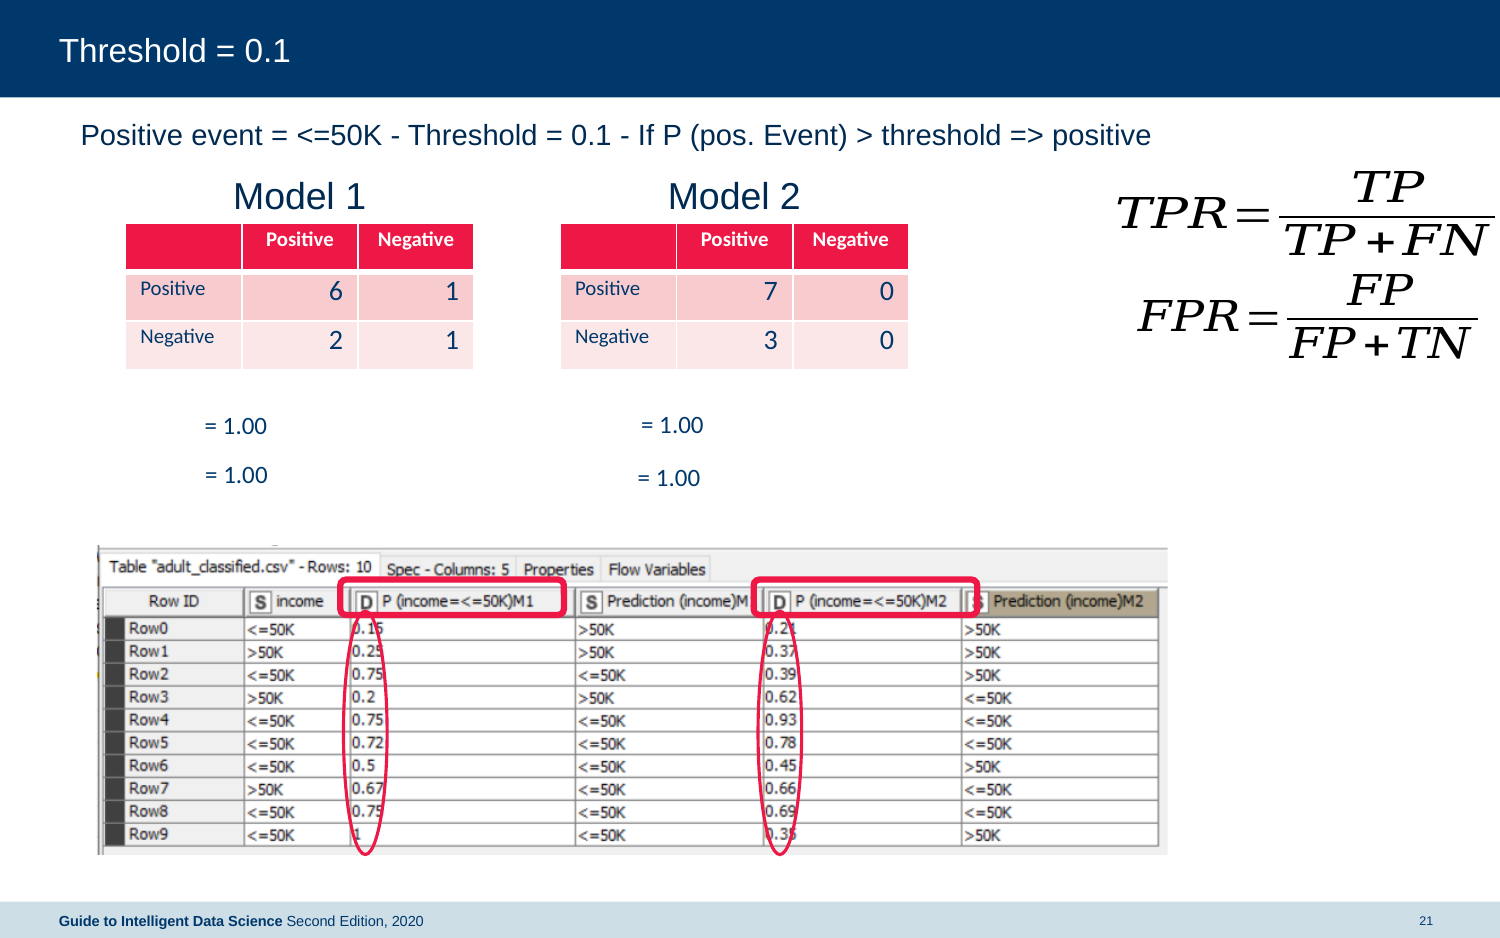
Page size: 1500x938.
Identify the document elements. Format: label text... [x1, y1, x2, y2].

table_header [126, 224, 241, 269]
table_header Negative [794, 224, 908, 269]
table_cell 3 [677, 322, 792, 369]
table_cell Positive [561, 275, 676, 320]
table_cell 2 [243, 322, 357, 369]
table_header [561, 224, 676, 269]
table_header Positive [243, 224, 357, 269]
table_cell Negative [561, 322, 676, 369]
picture [96, 545, 1168, 855]
slide_number 21 [1411, 900, 1442, 938]
text_box Model 1 [233, 172, 367, 218]
table_cell 0 [794, 322, 908, 369]
table_cell Negative [126, 322, 241, 369]
table_cell 1 [359, 322, 473, 369]
table_cell Positive [126, 275, 241, 320]
footer Guide to Intelligent Data Science Second Edition, 2020 [58, 900, 717, 938]
table_header Positive [677, 224, 792, 269]
table_cell 0 [794, 275, 908, 320]
text_box Positive event = <=50K - Threshold = 0.1 - If P (pos. Event) > threshold => positive [80, 116, 1154, 152]
text_box Model 2 [667, 172, 802, 218]
table_cell 1 [359, 275, 473, 320]
table_cell 7 [677, 275, 792, 320]
title Threshold = 0.1 [58, 28, 1442, 70]
table_header Negative [359, 224, 473, 269]
table_cell 6 [243, 275, 357, 320]
